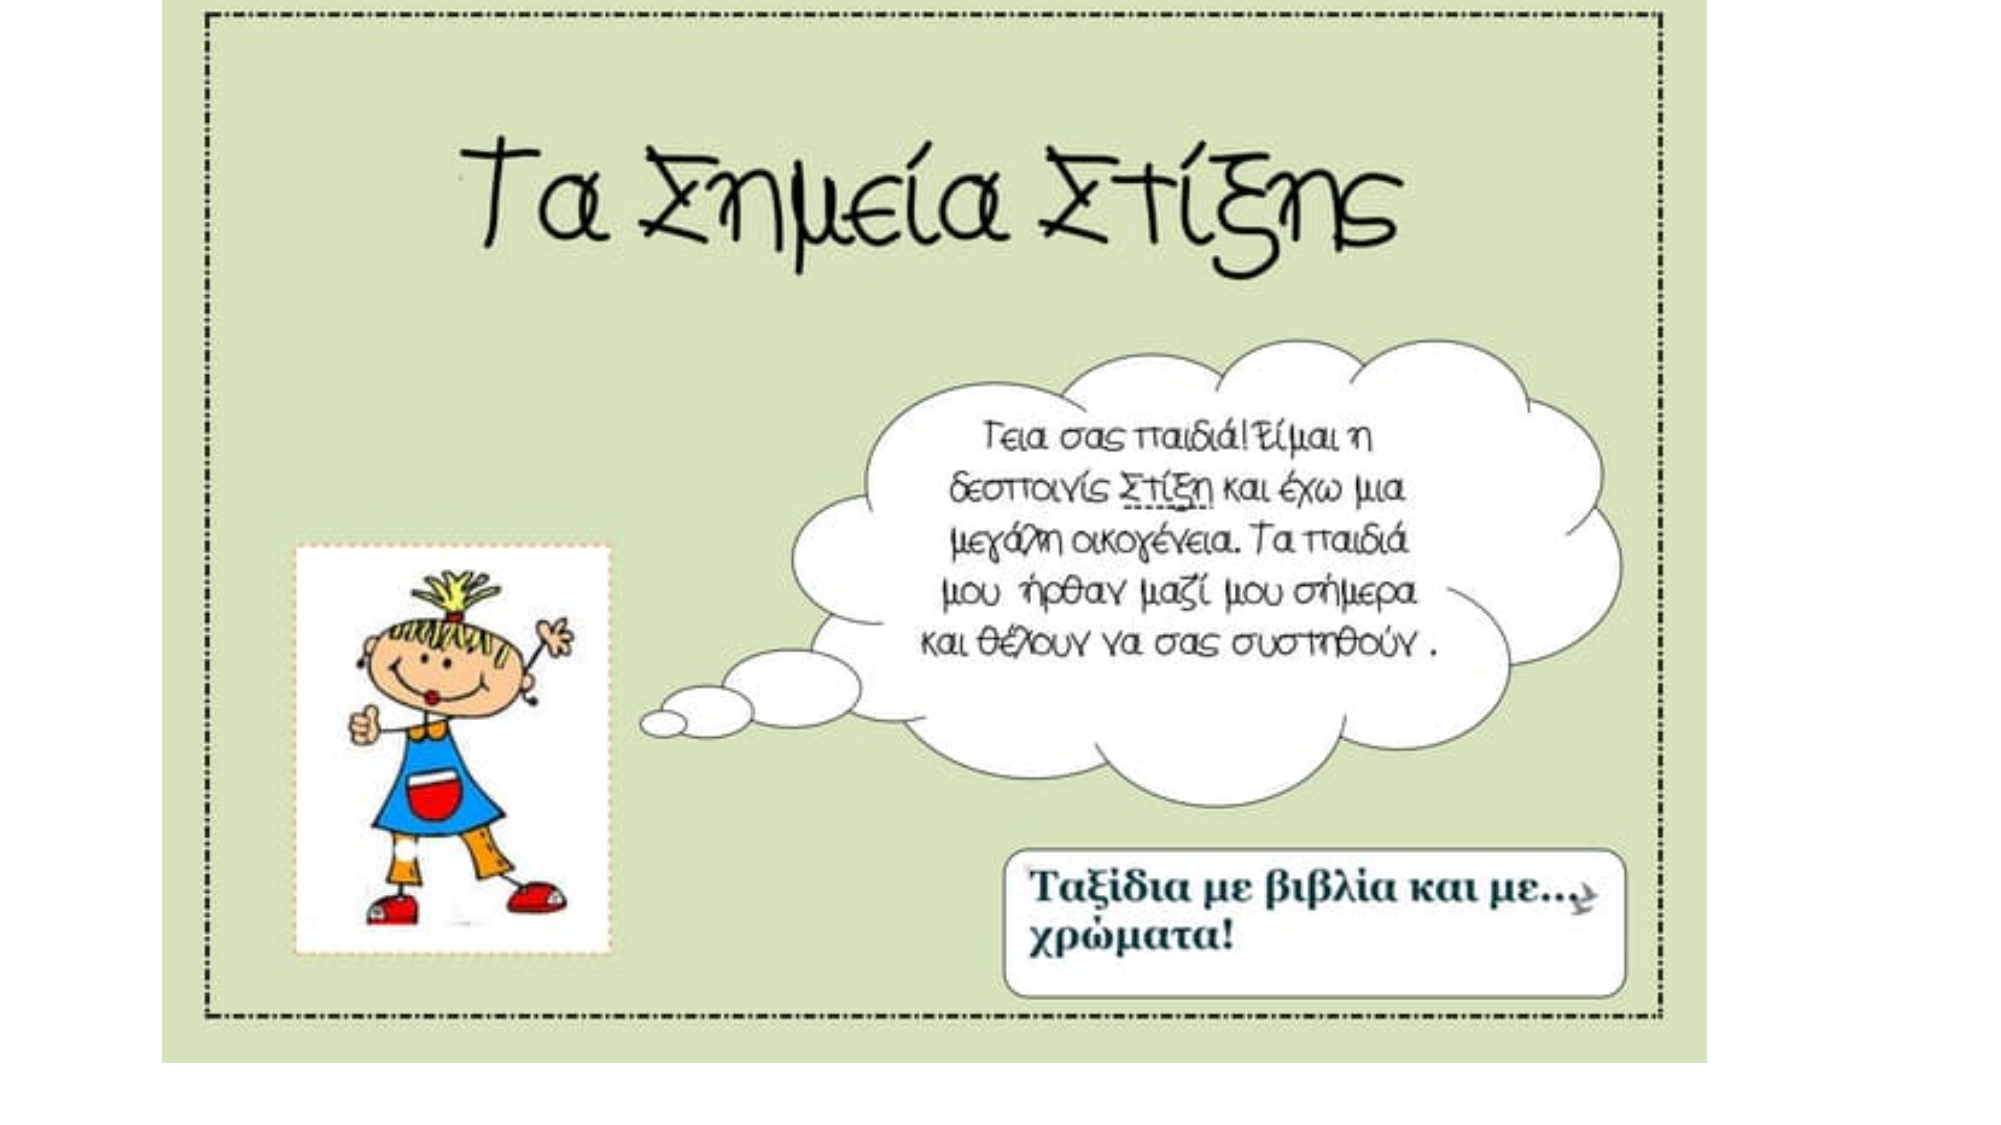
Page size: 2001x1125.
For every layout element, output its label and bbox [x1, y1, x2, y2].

picture [162, 0, 1707, 1063]
